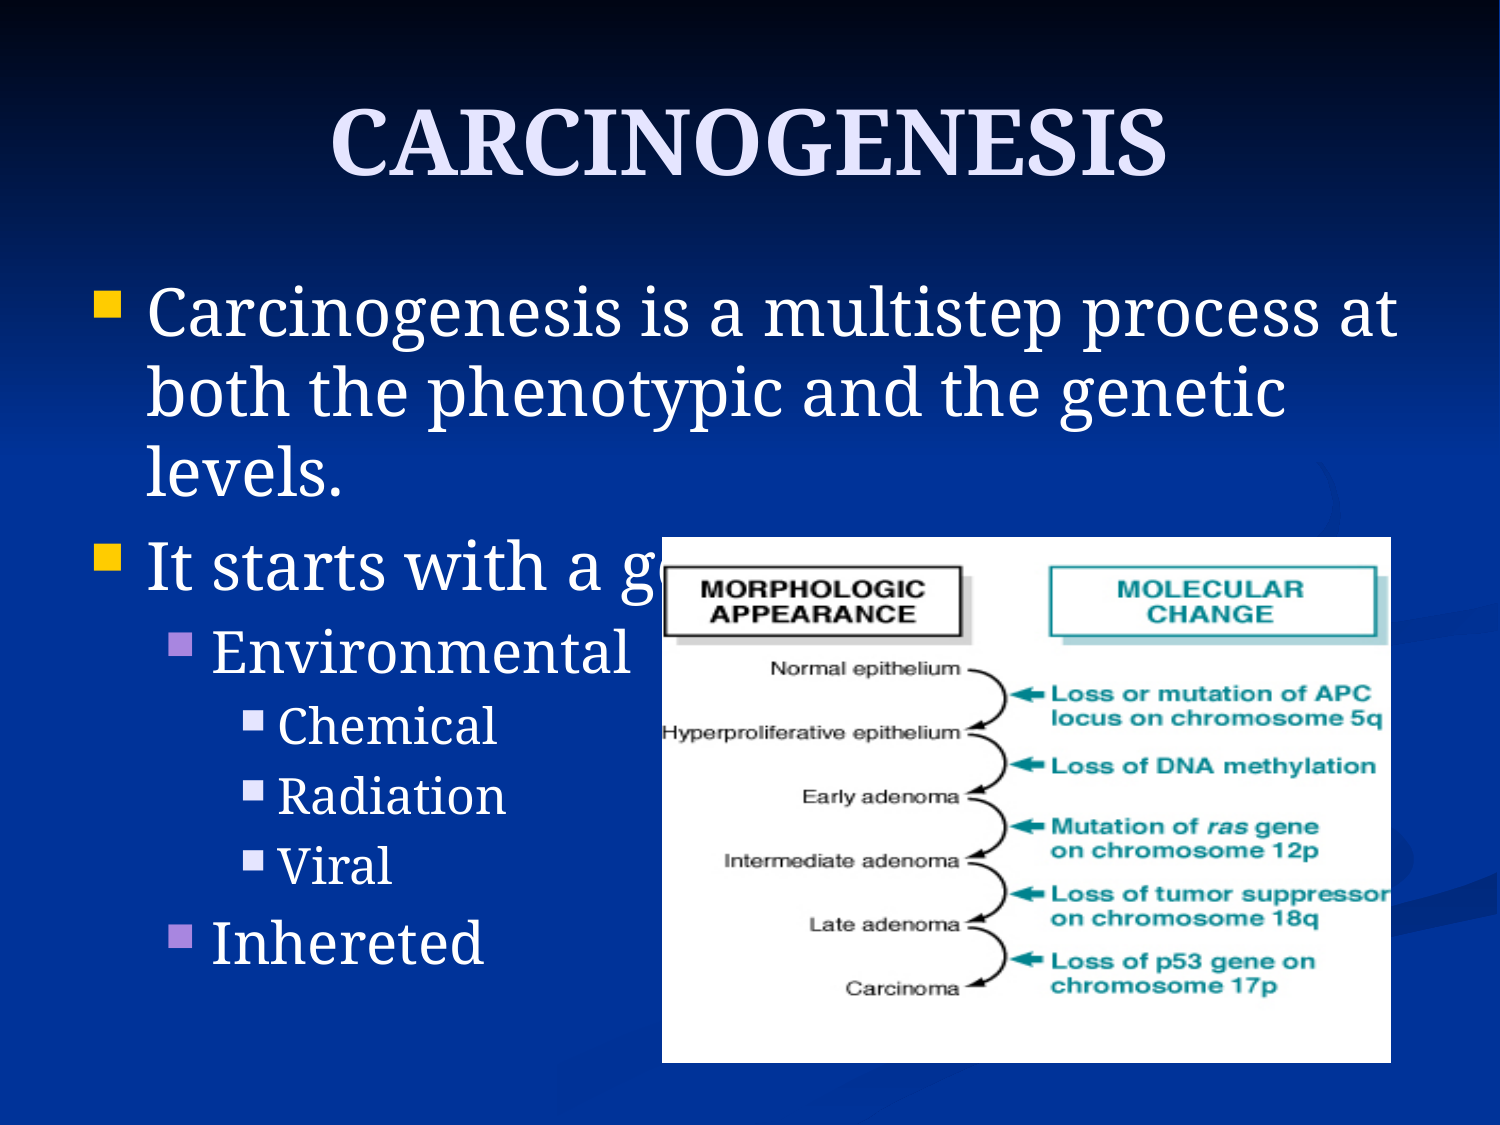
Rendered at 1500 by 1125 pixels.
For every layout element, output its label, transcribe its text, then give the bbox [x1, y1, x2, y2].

title CARCINOGENESIS [74, 44, 1426, 233]
list Carcinogenesis is a multistep process at both the phenotypic and the genetic levels. It starts with a genetic damage: Environmental Chemical Radiation Viral Inhereted [74, 262, 1426, 1006]
picture [662, 537, 1391, 1063]
